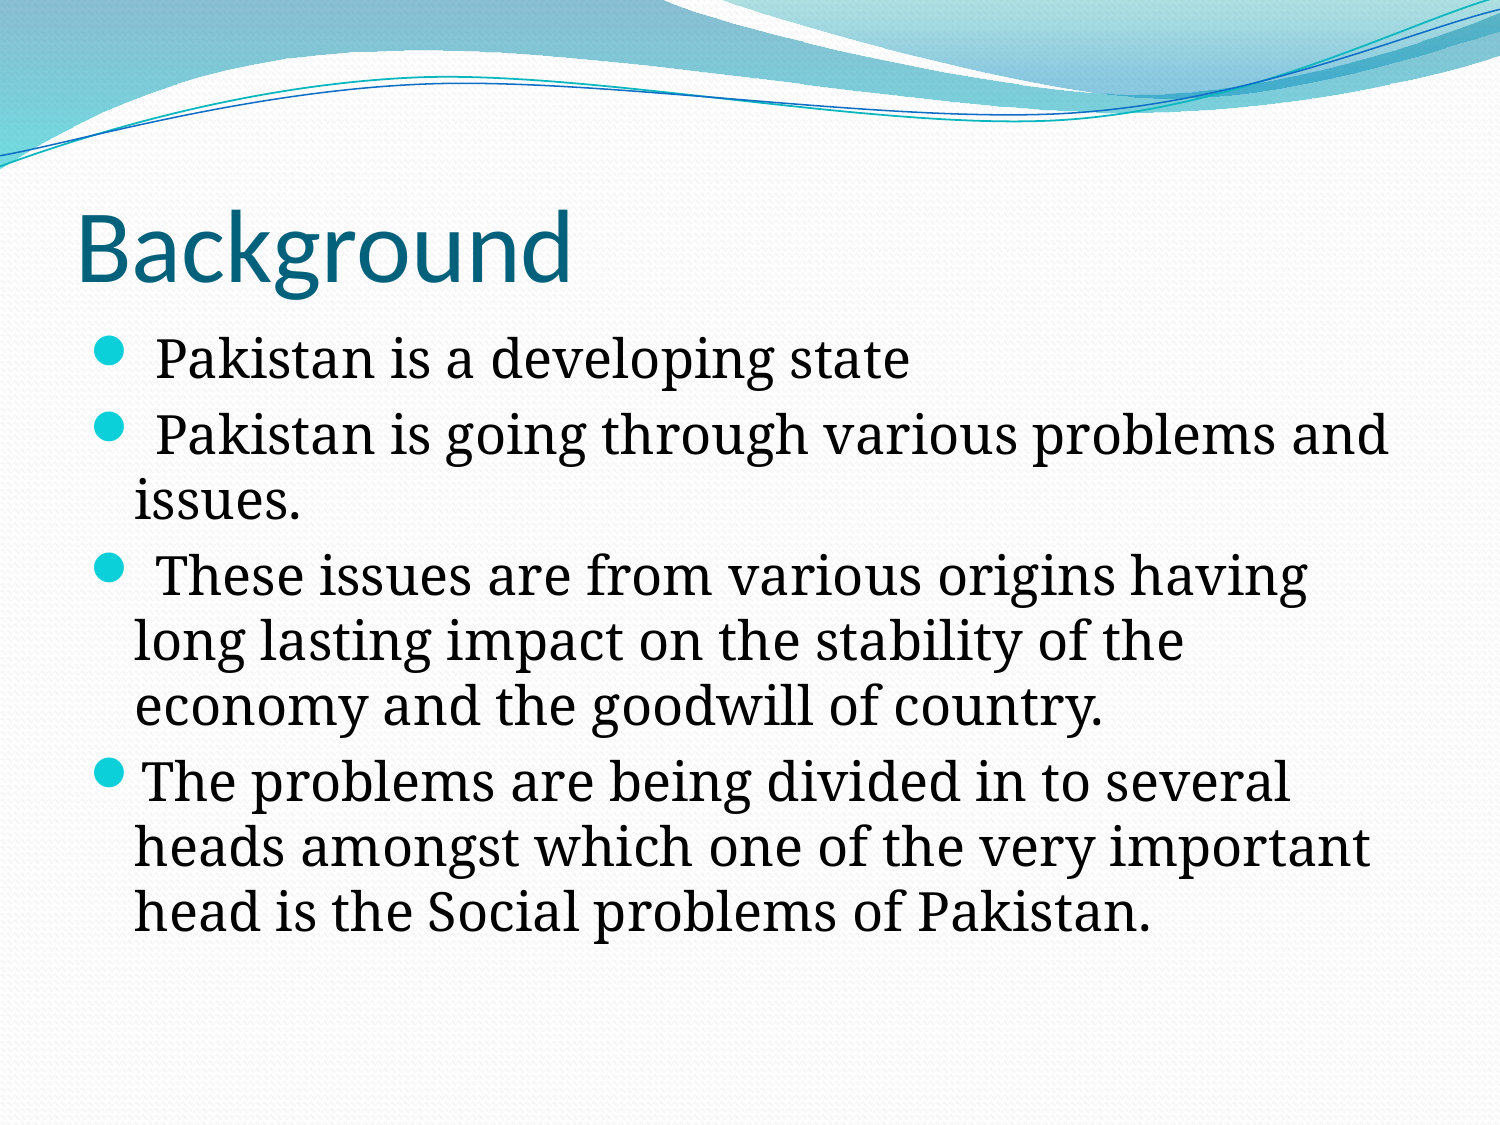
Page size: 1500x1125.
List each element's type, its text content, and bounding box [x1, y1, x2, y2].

title Background [75, 115, 1425, 303]
list Pakistan is a developing state Pakistan is going through various problems and issues. These issues are from various origins having long lasting impact on the stability of the economy and the goodwill of country. The problems are being divided in to several heads amongst which one of the very important head is the Social problems of Pakistan. [75, 317, 1425, 1038]
